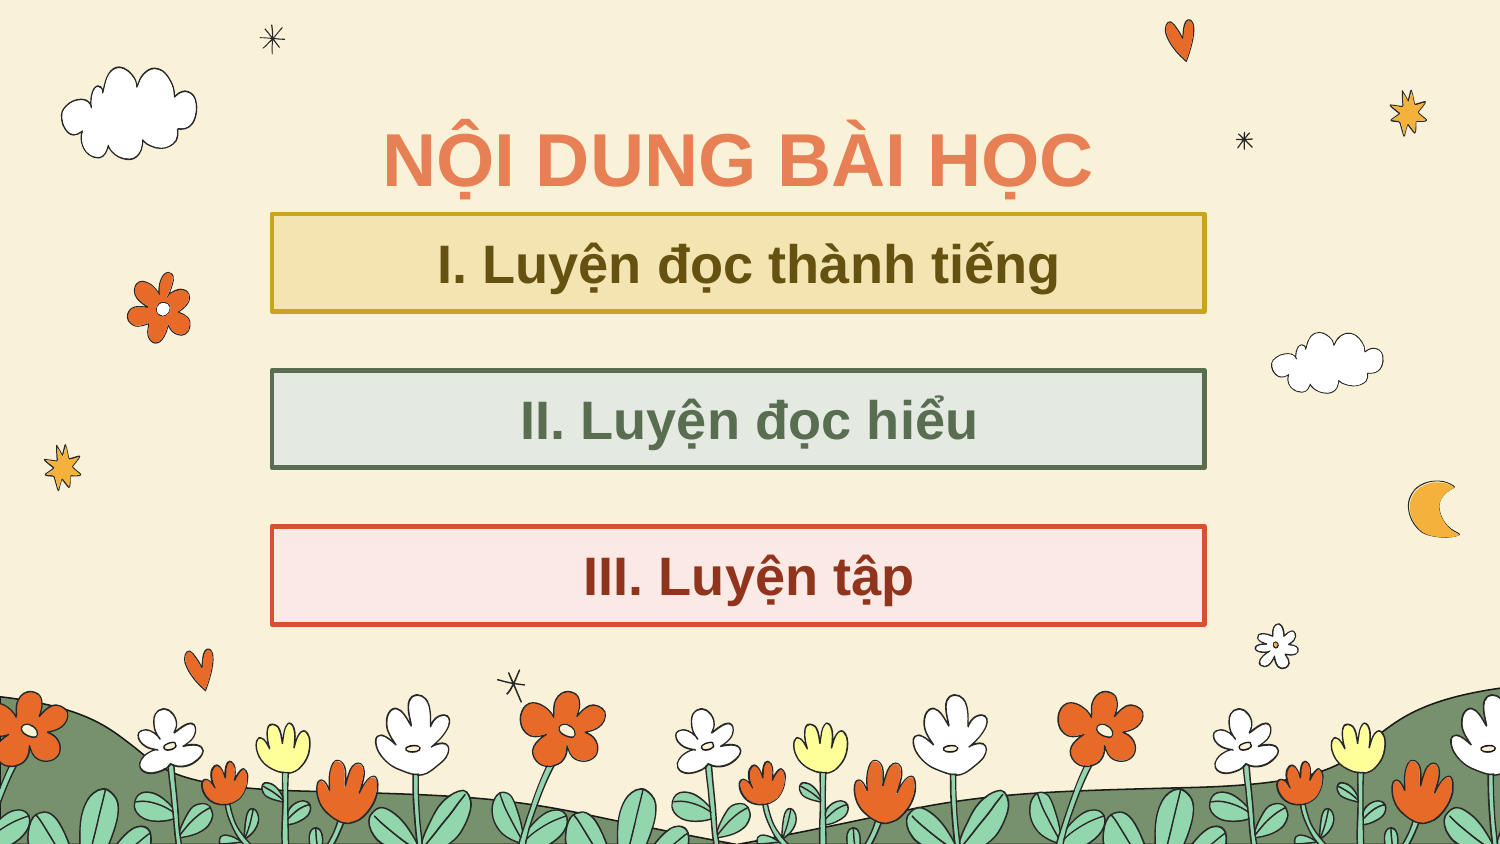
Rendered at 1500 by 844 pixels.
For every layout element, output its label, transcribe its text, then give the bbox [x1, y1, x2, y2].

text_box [42, 443, 83, 492]
subtitle II. Luyện đọc hiểu [271, 369, 1205, 468]
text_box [125, 271, 192, 344]
subtitle III. Luyện tập [271, 526, 1205, 625]
subtitle I. Luyện đọc thành tiếng [270, 212, 1207, 314]
text_box NỘI DUNG BÀI HỌC [0, 0, 1500, 202]
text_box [1410, 478, 1468, 543]
text_box [259, 24, 286, 55]
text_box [1387, 89, 1428, 138]
text_box [1236, 131, 1253, 150]
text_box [60, 66, 199, 161]
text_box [1270, 331, 1385, 394]
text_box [1253, 623, 1301, 670]
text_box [181, 645, 215, 688]
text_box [1161, 16, 1196, 59]
text_box [496, 669, 526, 703]
